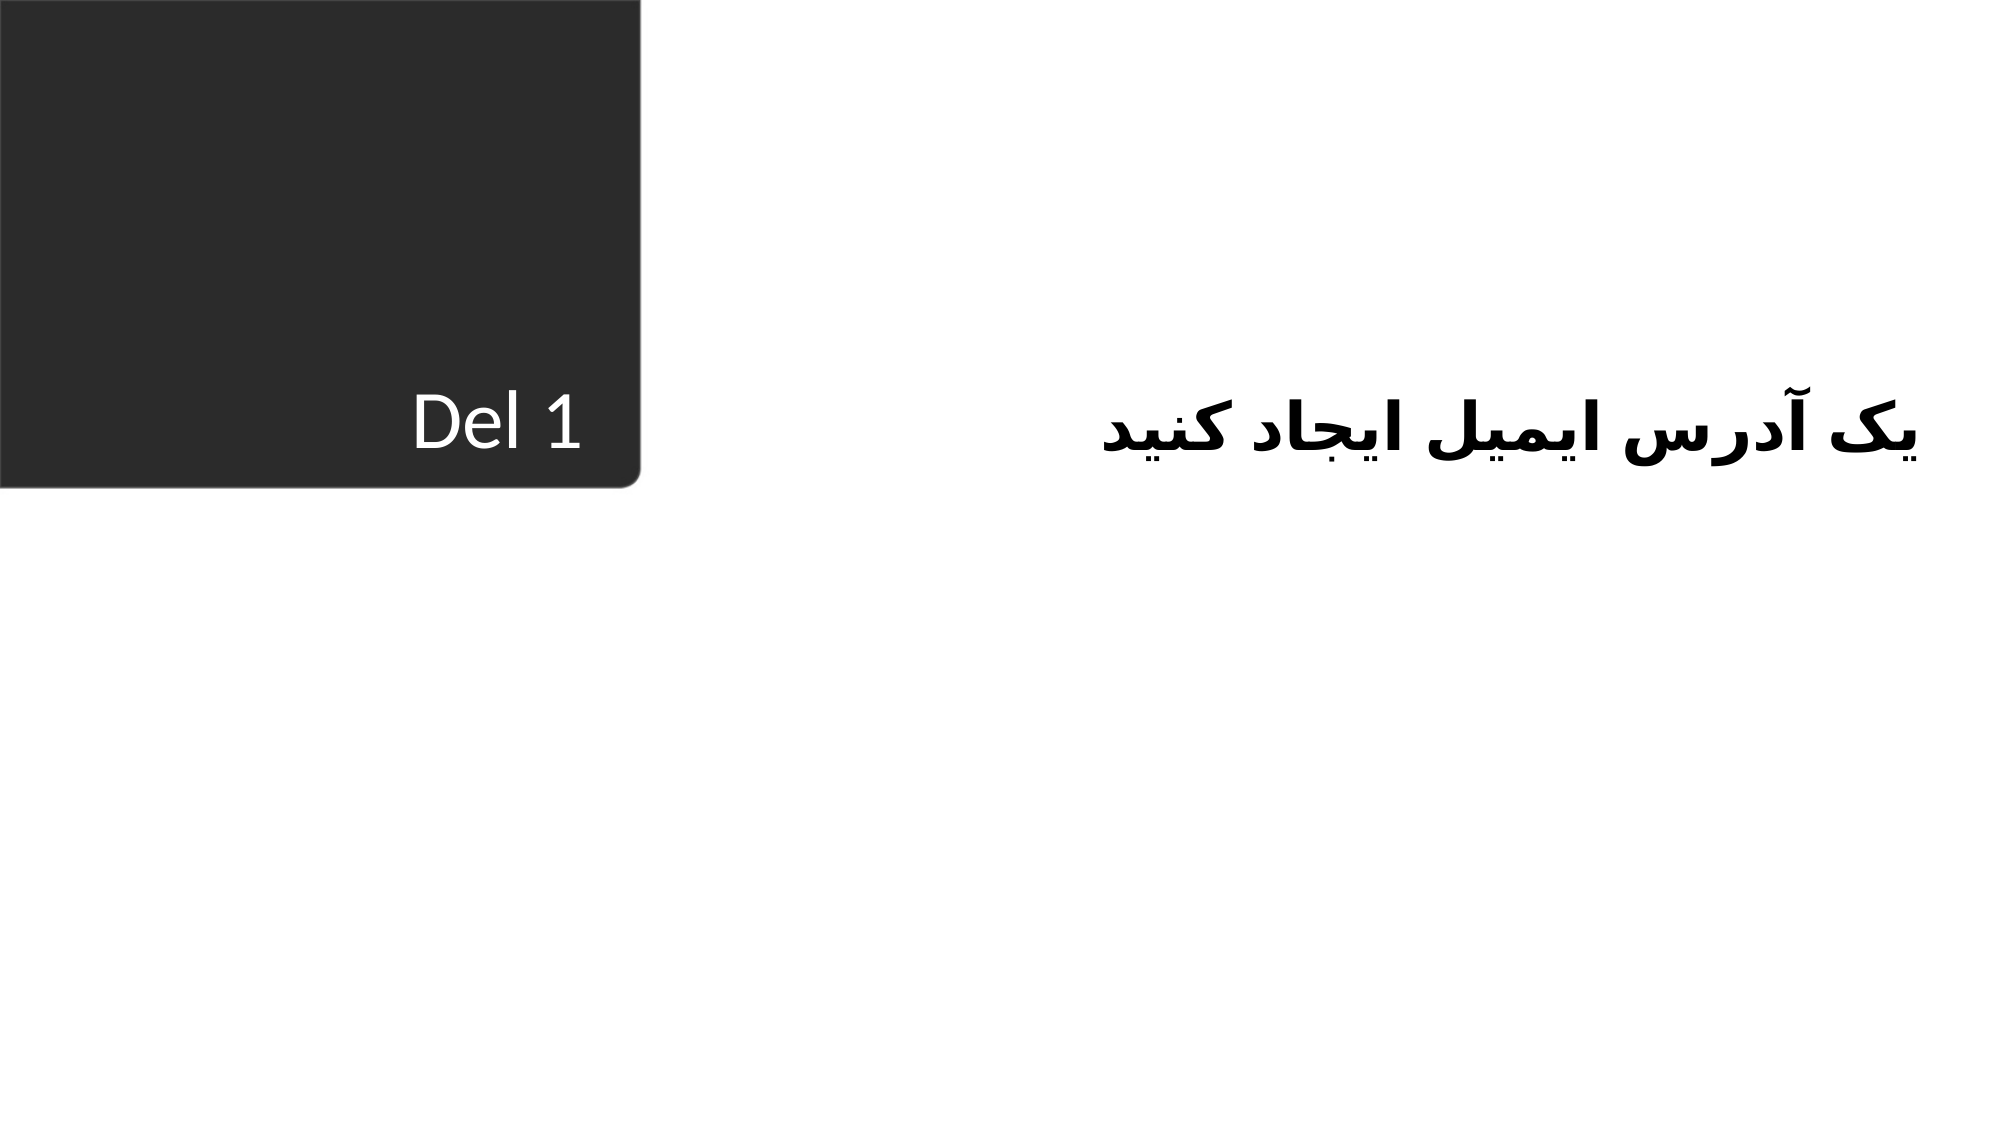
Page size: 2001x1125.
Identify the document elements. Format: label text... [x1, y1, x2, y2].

title Del 1 [395, 404, 603, 474]
list یک آدرس ایمیل ایجاد کنید [667, 385, 1938, 465]
picture [0, 0, 2000, 1124]
